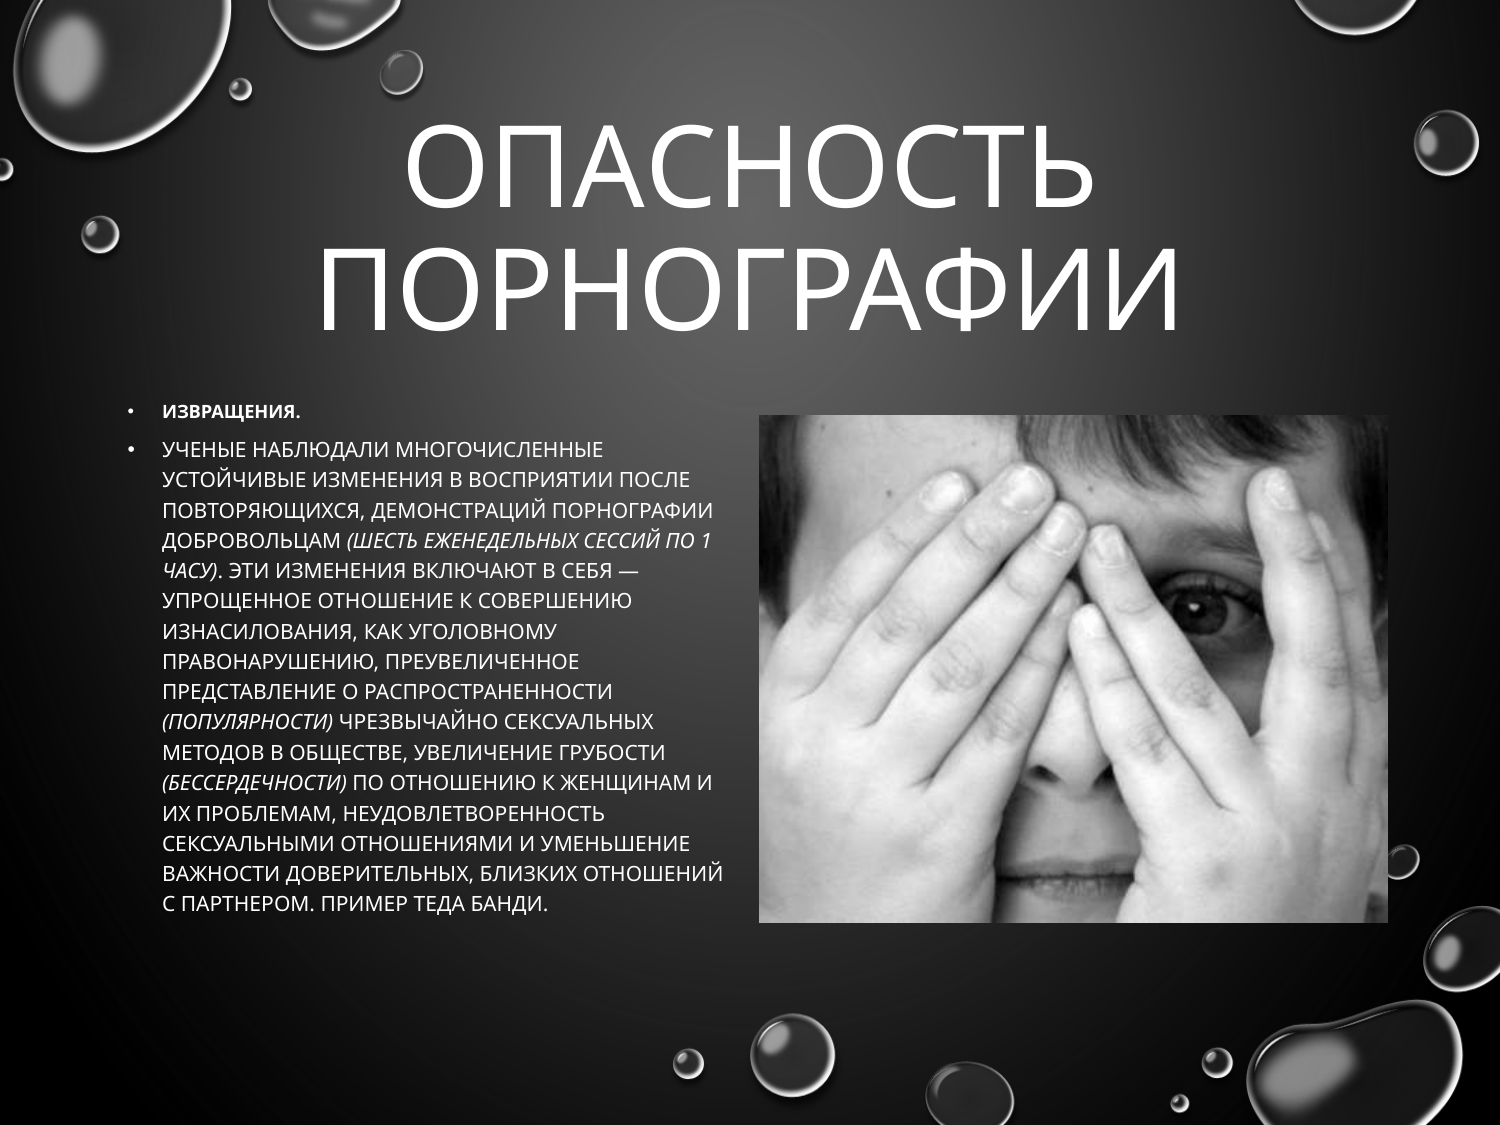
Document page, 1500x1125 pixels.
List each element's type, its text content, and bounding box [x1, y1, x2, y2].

list Извращения. Ученые наблюдали многочисленные устойчивые изменения в восприятии после повторяющихся, демонстраций порнографии добровольцам (шесть еженедельных сессий по 1 часу). Эти изменения включают в себя — упрощенное отношение к совершению изнасилования, как уголовному правонарушению, преувеличенное представление о распространенности (популярности) чрезвычайно сексуальных методов в обществе, увеличение грубости (бессердечности) по отношению к женщинам и их проблемам, неудовлетворенность сексуальными отношениями и уменьшение важности доверительных, близких отношений с партнером. Пример Теда Банди. [112, 388, 741, 950]
picture [0, 0, 1500, 1125]
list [759, 415, 1388, 923]
title Опасность порнографии [112, 101, 1388, 364]
